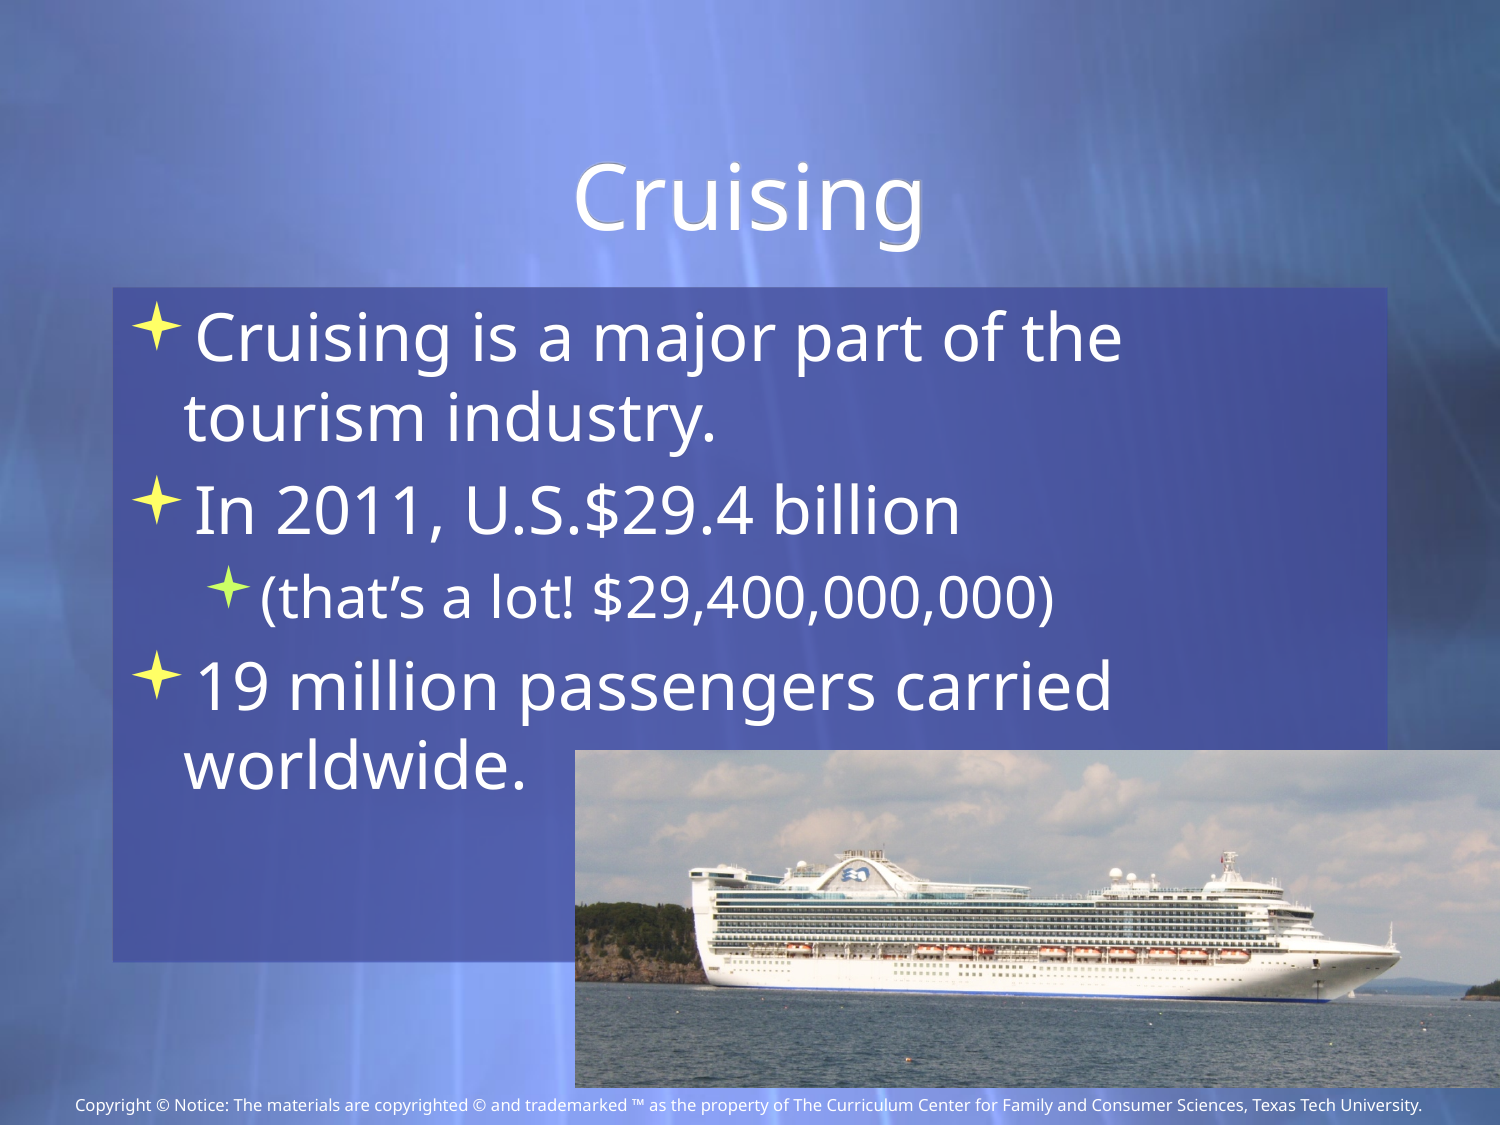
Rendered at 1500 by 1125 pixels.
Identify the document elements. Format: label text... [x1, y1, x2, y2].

list Cruising is a major part of the tourism industry. In 2011, U.S.$29.4 billion (that’s a lot! $29,400,000,000) 19 million passengers carried worldwide. [112, 287, 1388, 963]
text_box Copyright © Notice: The materials are copyrighted © and trademarked ™ as the property of The Curriculum Center for Family and Consumer Sciences, Texas Tech University. [0, 1087, 1500, 1123]
picture [0, 0, 1500, 1089]
title Cruising [112, 99, 1388, 286]
